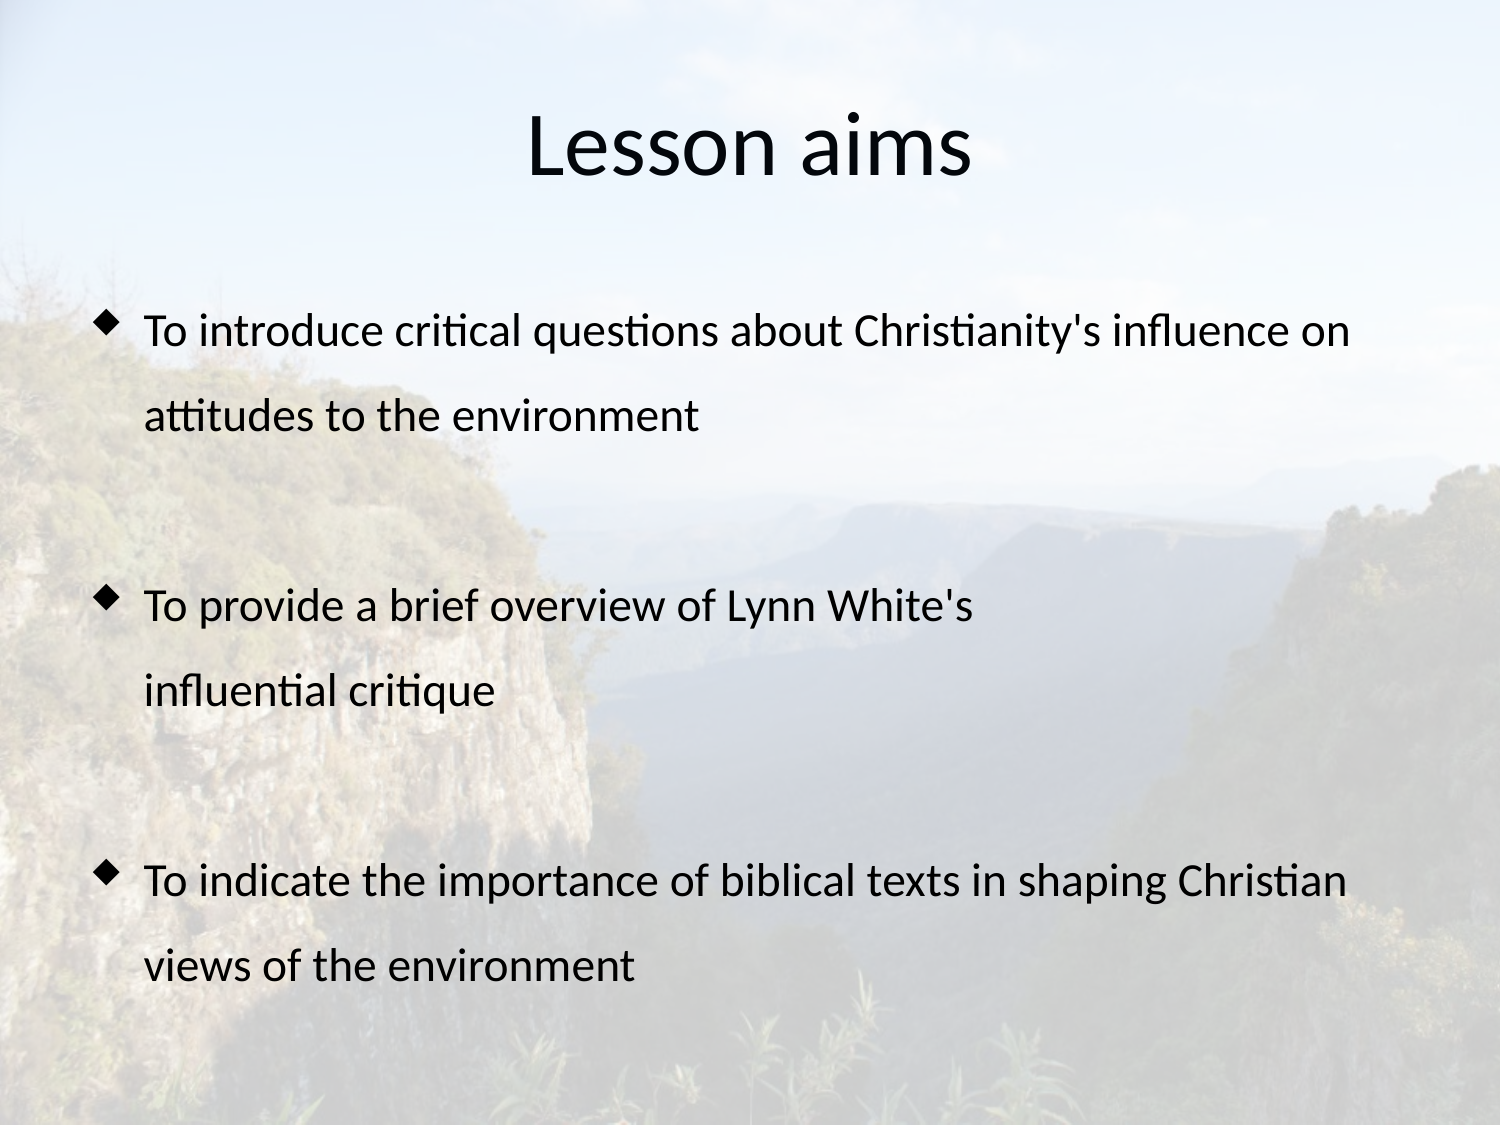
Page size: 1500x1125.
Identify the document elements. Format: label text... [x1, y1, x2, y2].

title Lesson aims [75, 45, 1425, 233]
list To introduce critical questions about Christianity's influence on attitudes to the environment To provide a brief overview of Lynn White's influential critique To indicate the importance of biblical texts in shaping Christian views of the environment [75, 262, 1425, 1005]
